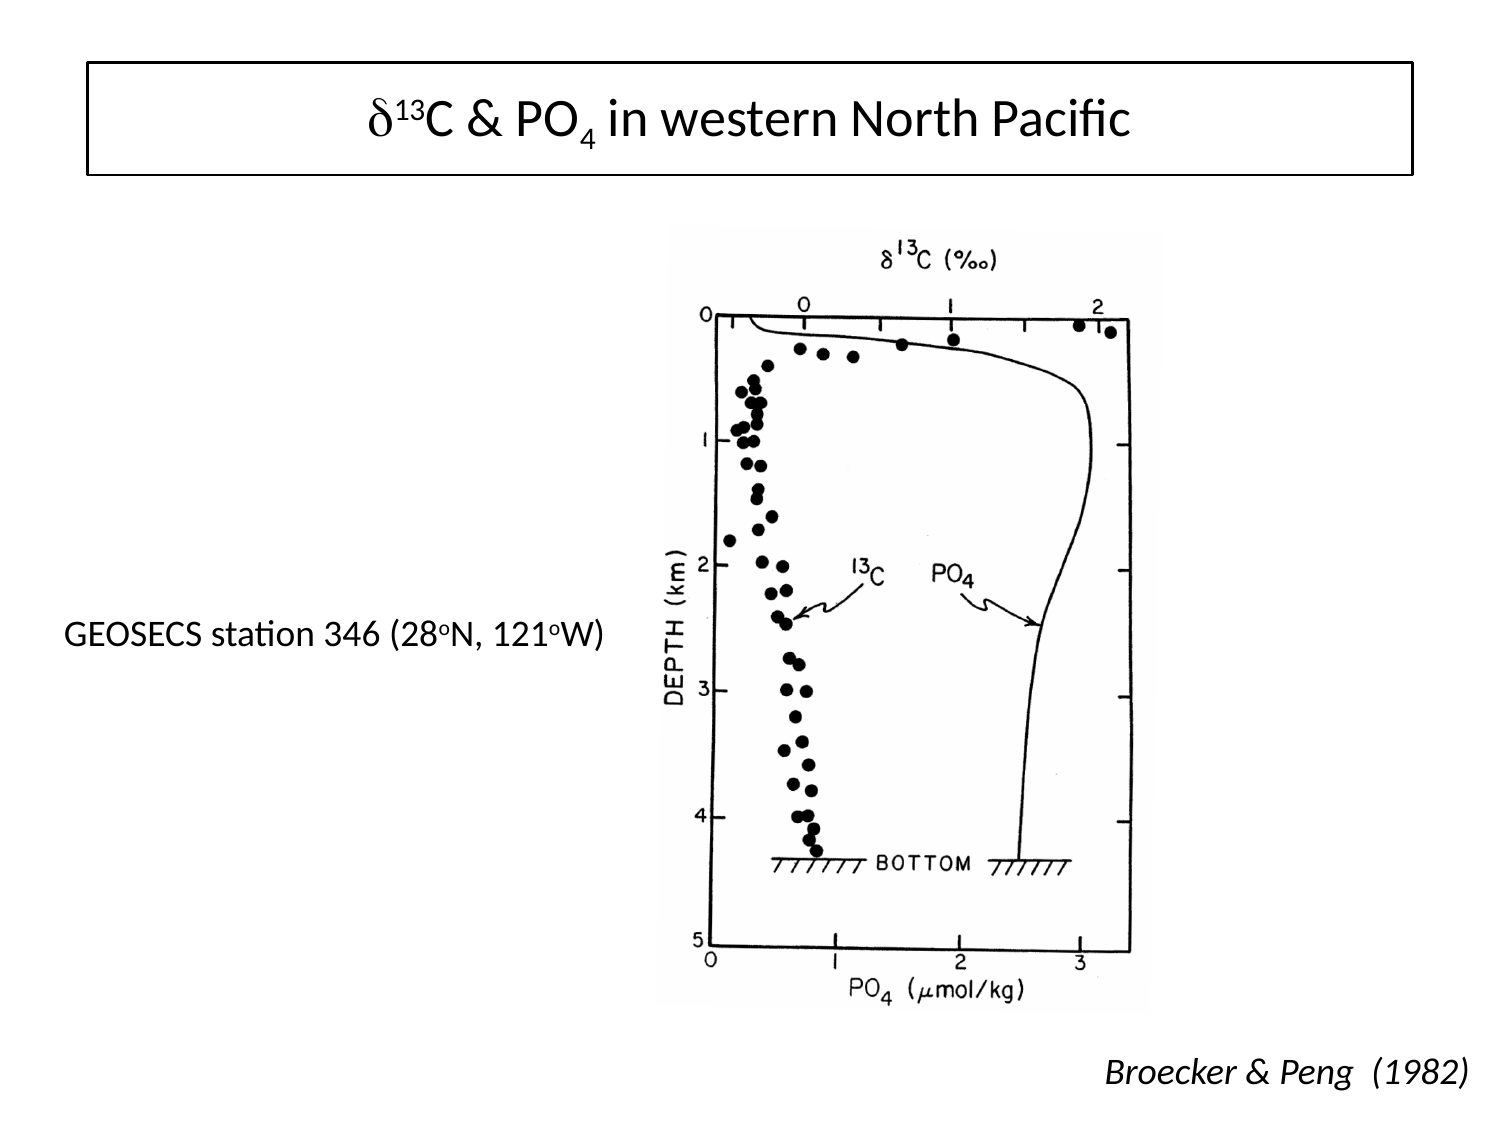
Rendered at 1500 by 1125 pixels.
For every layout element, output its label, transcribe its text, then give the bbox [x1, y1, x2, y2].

text_box Broecker & Peng (1982) [1089, 1039, 1486, 1100]
picture [656, 226, 1163, 1013]
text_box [87, 62, 1413, 176]
text_box GEOSECS station 346 (28oN, 121oW) [49, 601, 621, 662]
